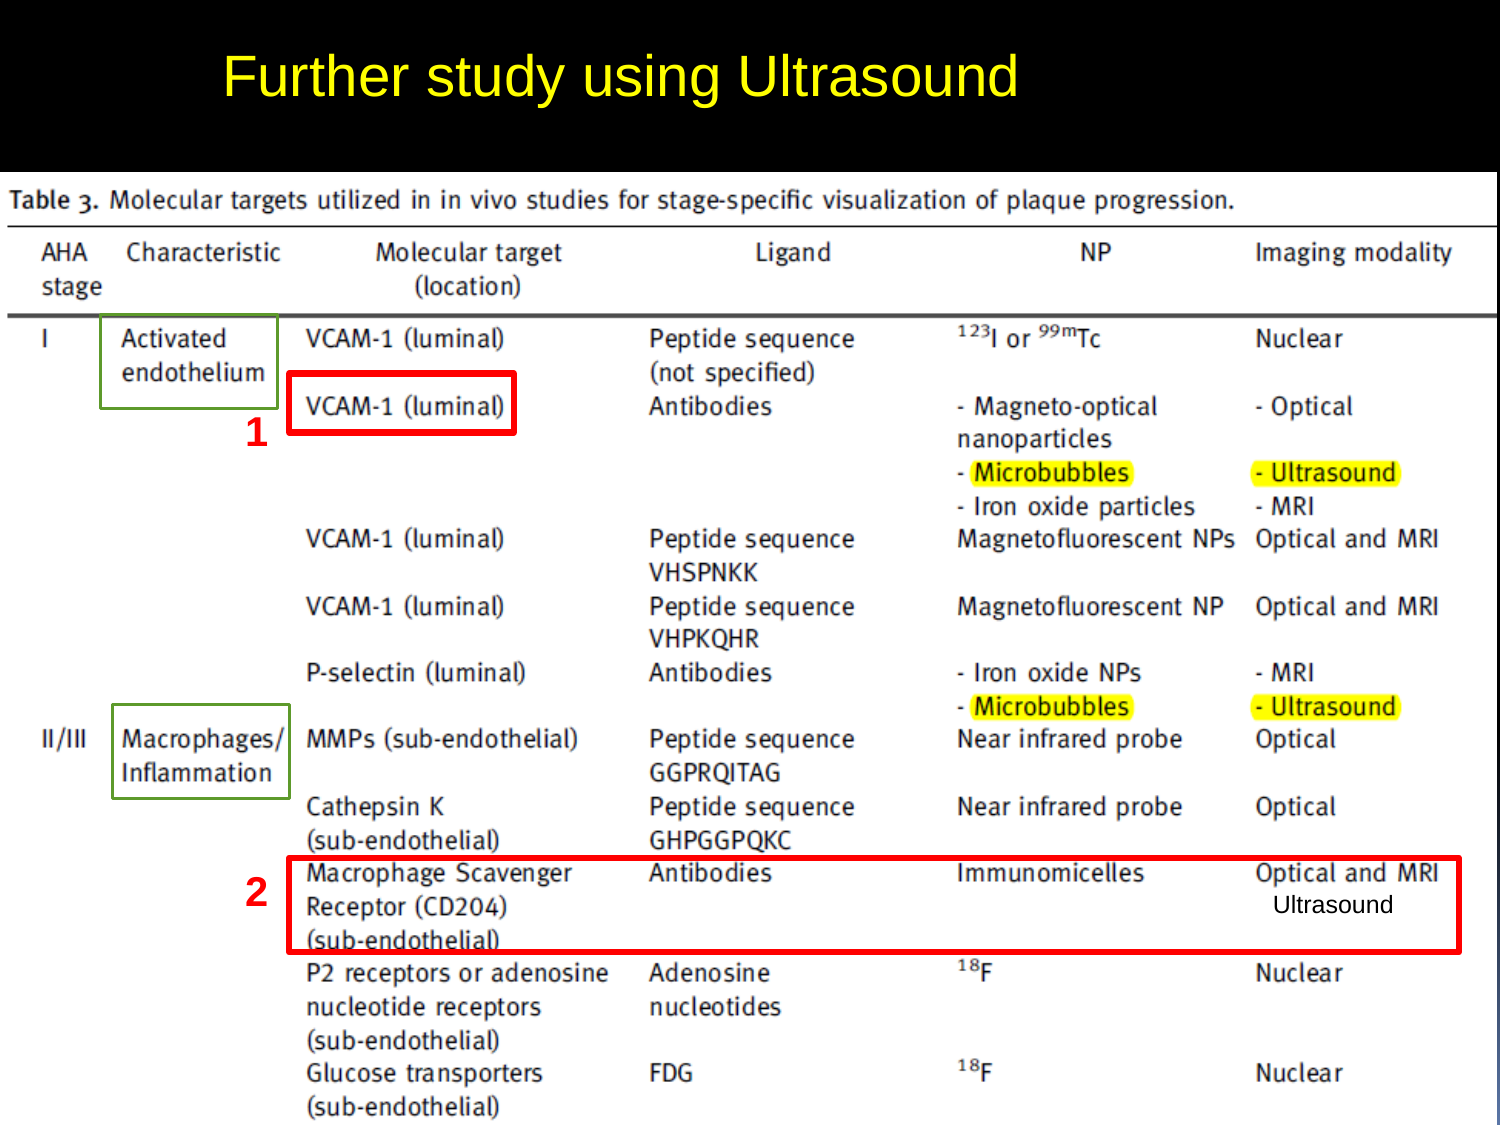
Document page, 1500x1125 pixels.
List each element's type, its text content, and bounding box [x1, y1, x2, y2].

text_box Further study using Ultrasound [207, 31, 1053, 116]
picture [0, 172, 1498, 1125]
